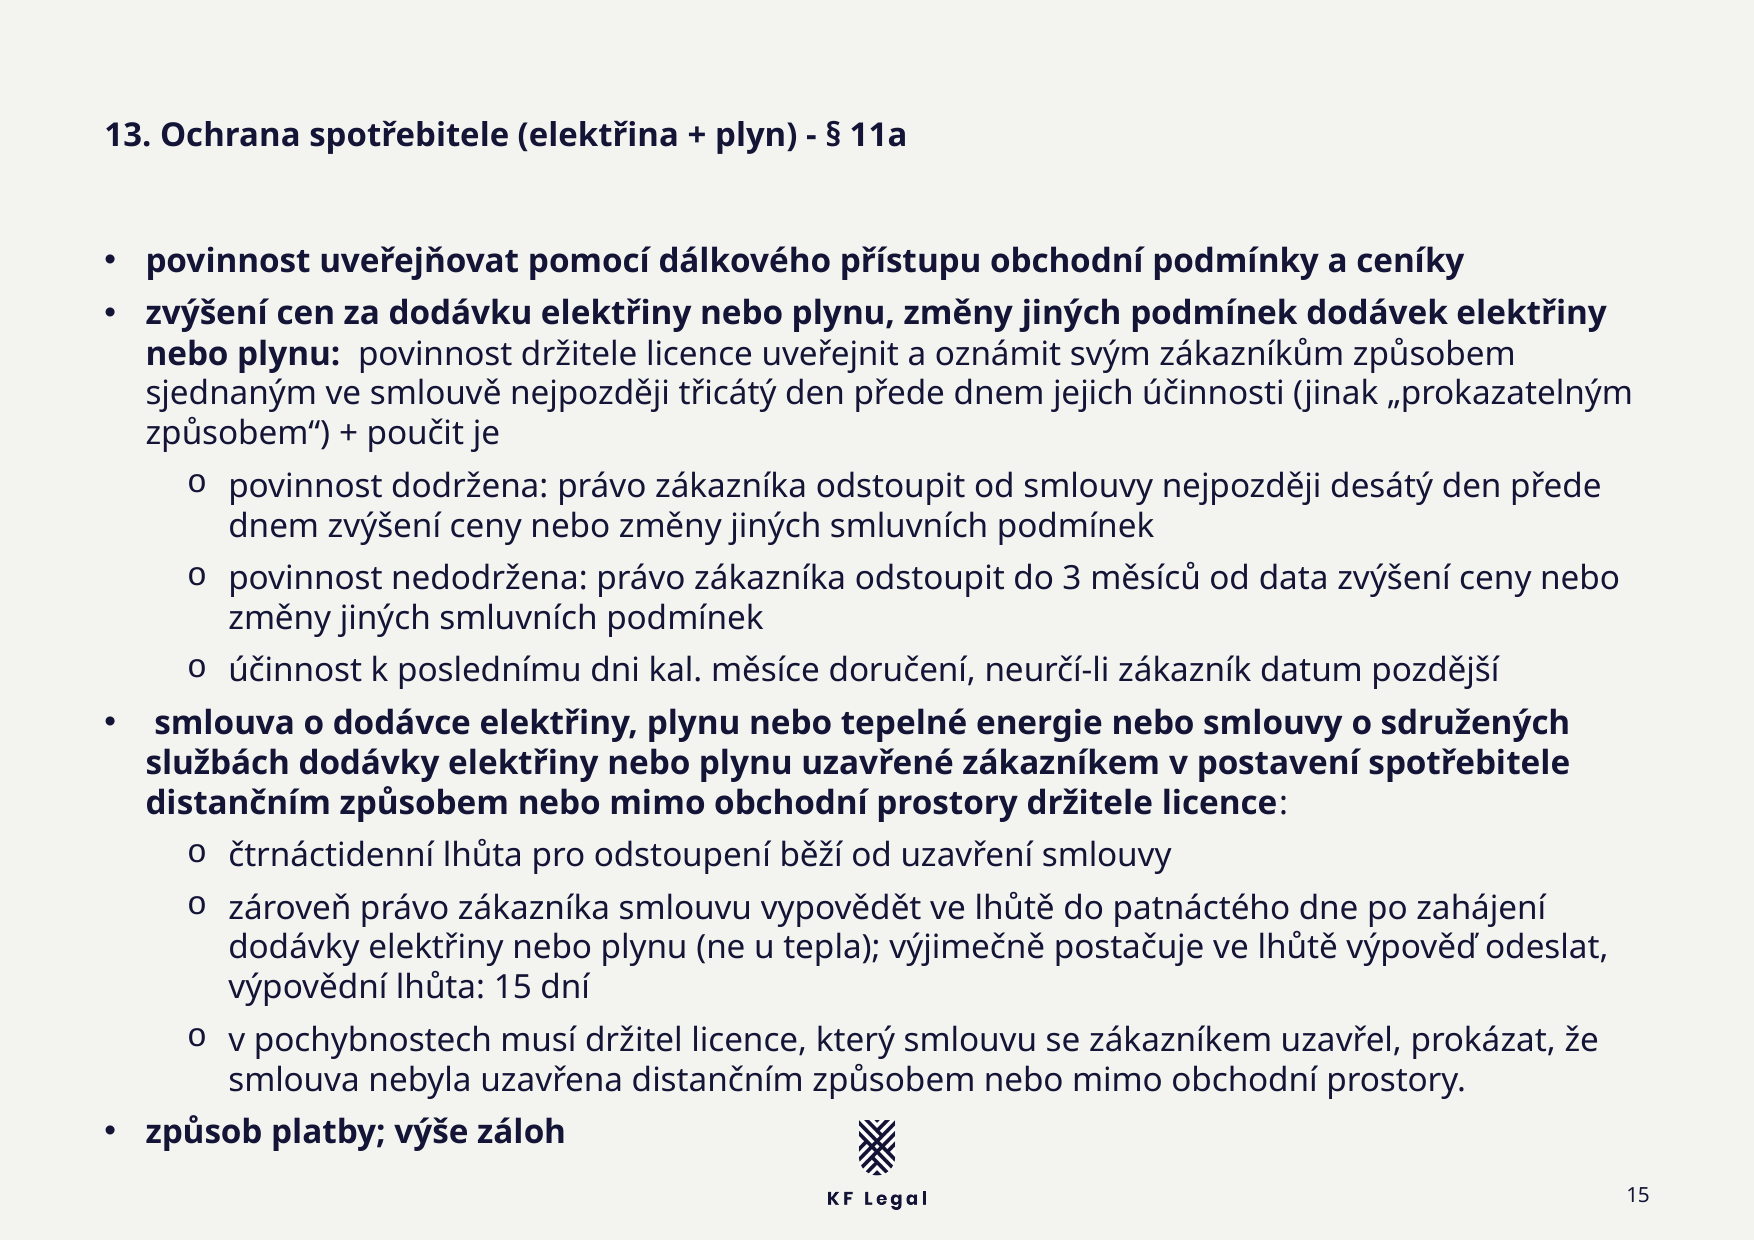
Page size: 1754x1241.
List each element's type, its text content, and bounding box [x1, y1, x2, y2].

list povinnost uveřejňovat pomocí dálkového přístupu obchodní podmínky a ceníky zvýšení cen za dodávku elektřiny nebo plynu, změny jiných podmínek dodávek elektřiny nebo plynu: povinnost držitele licence uveřejnit a oznámit svým zákazníkům způsobem sjednaným ve smlouvě nejpozději třicátý den přede dnem jejich účinnosti (jinak „prokazatelným způsobem“) + poučit je povinnost dodržena: právo zákazníka odstoupit od smlouvy nejpozději desátý den přede dnem zvýšení ceny nebo změny jiných smluvních podmínek povinnost nedodržena: právo zákazníka odstoupit do 3 měsíců od data zvýšení ceny nebo změny jiných smluvních podmínek účinnost k poslednímu dni kal. měsíce doručení, neurčí-li zákazník datum pozdější smlouva o dodávce elektřiny, plynu nebo tepelné energie nebo smlouvy o sdružených službách dodávky elektřiny nebo plynu uzavřené zákazníkem v postavení spotřebitele distančním způsobem nebo mimo obchodní prostory držitele licence: čtrnáctidenní lhůta pro odstoupení běží od uzavření smlouvy zároveň právo zákazníka smlouvu vypovědět ve lhůtě do patnáctého dne po zahájení dodávky elektřiny nebo plynu (ne u tepla); výjimečně postačuje ve lhůtě výpověď odeslat, výpovědní lhůta: 15 dní v pochybnostech musí držitel licence, který smlouvu se zákazníkem uzavřel, prokázat, že smlouva nebyla uzavřena distančním způsobem nebo mimo obchodní prostory. způsob platby; výše záloh [89, 231, 1665, 1090]
slide_number 15 [1238, 1151, 1665, 1240]
title 13. Ochrana spotřebitele (elektřina + plyn) - § 11a [89, 66, 1665, 201]
picture [827, 1120, 926, 1210]
